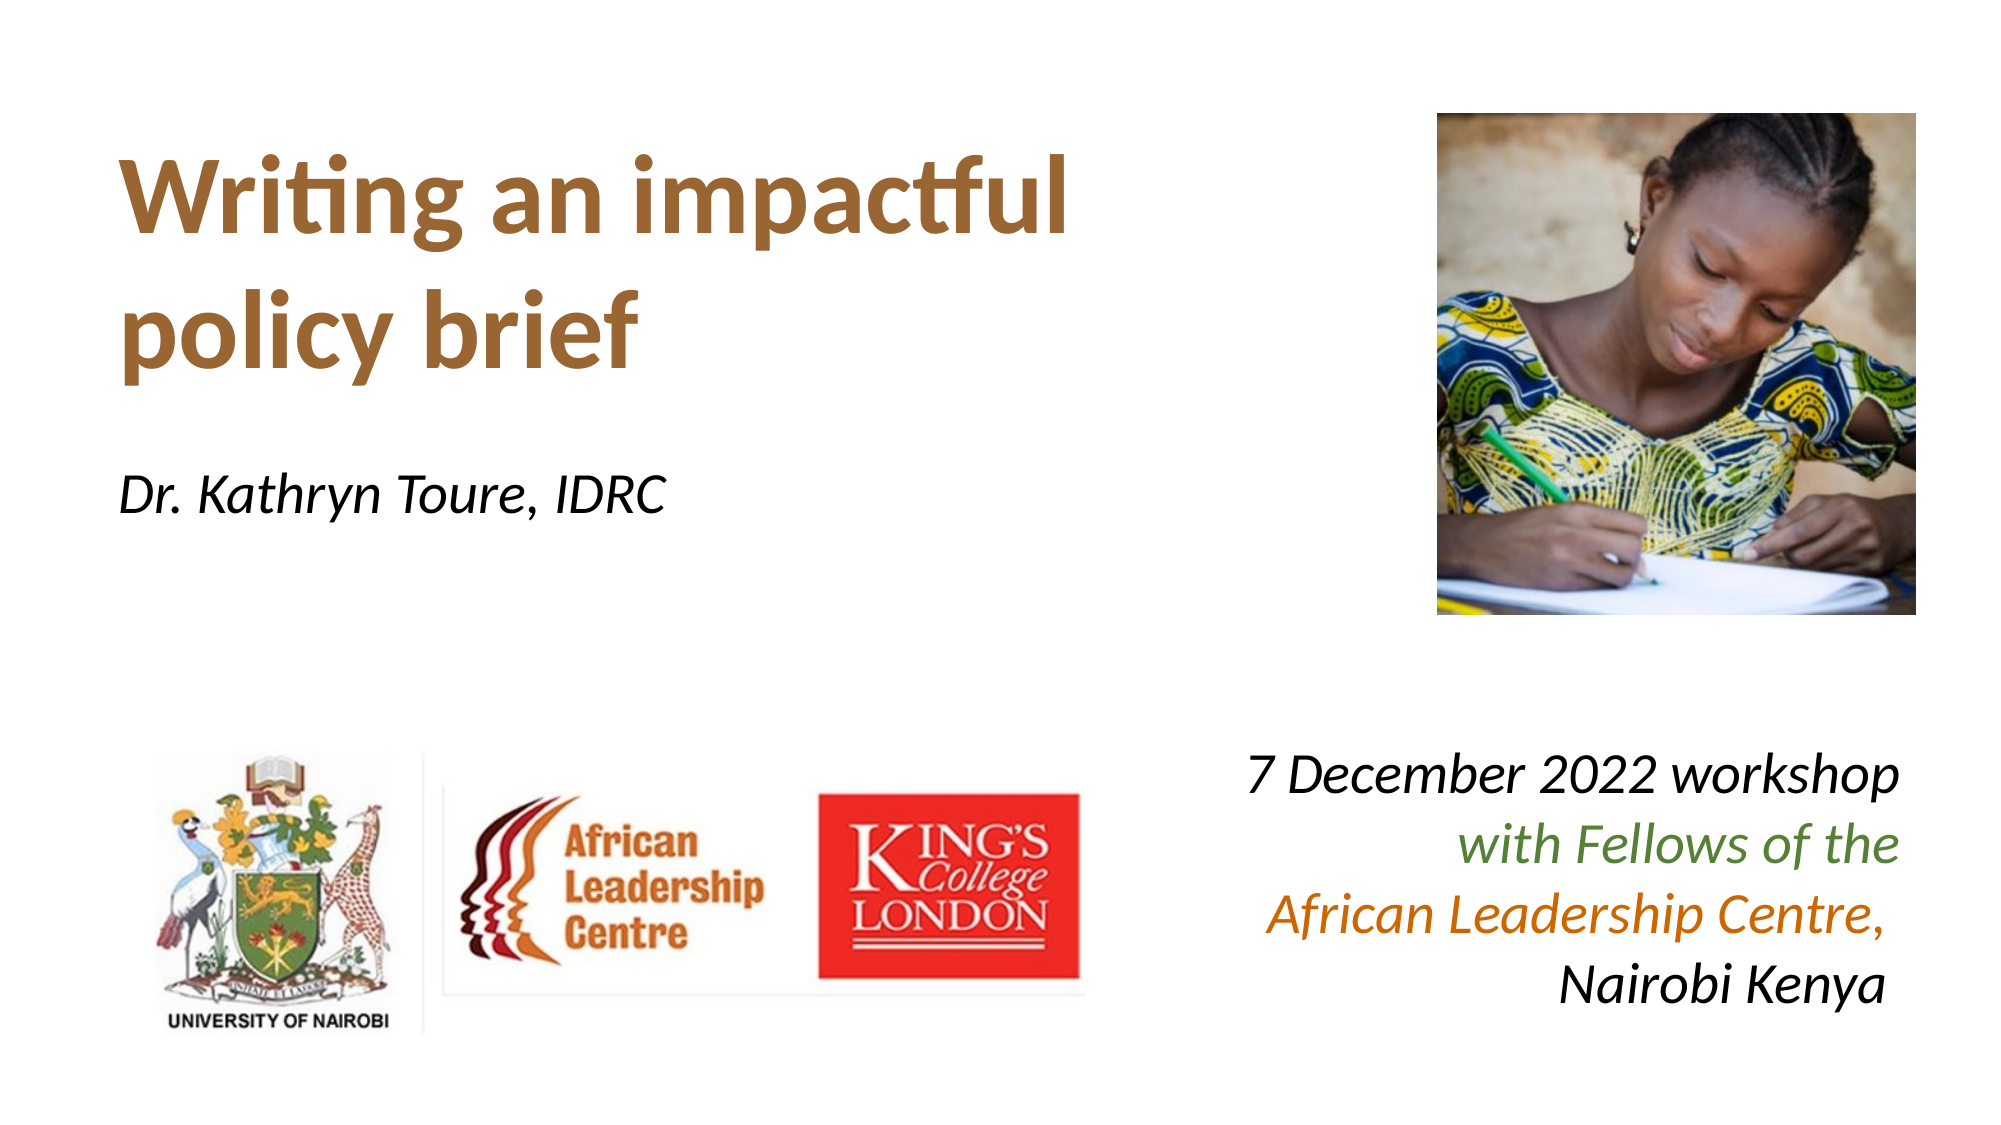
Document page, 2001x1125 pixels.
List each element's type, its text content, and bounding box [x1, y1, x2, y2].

picture [1437, 113, 1917, 616]
picture [154, 748, 1086, 1039]
text_box Writing an impactful policy brief Dr. Kathryn Toure, IDRC 7 December 2022 workshop with Fellows of the African Leadership Centre, Nairobi Kenya [103, 113, 1916, 1023]
